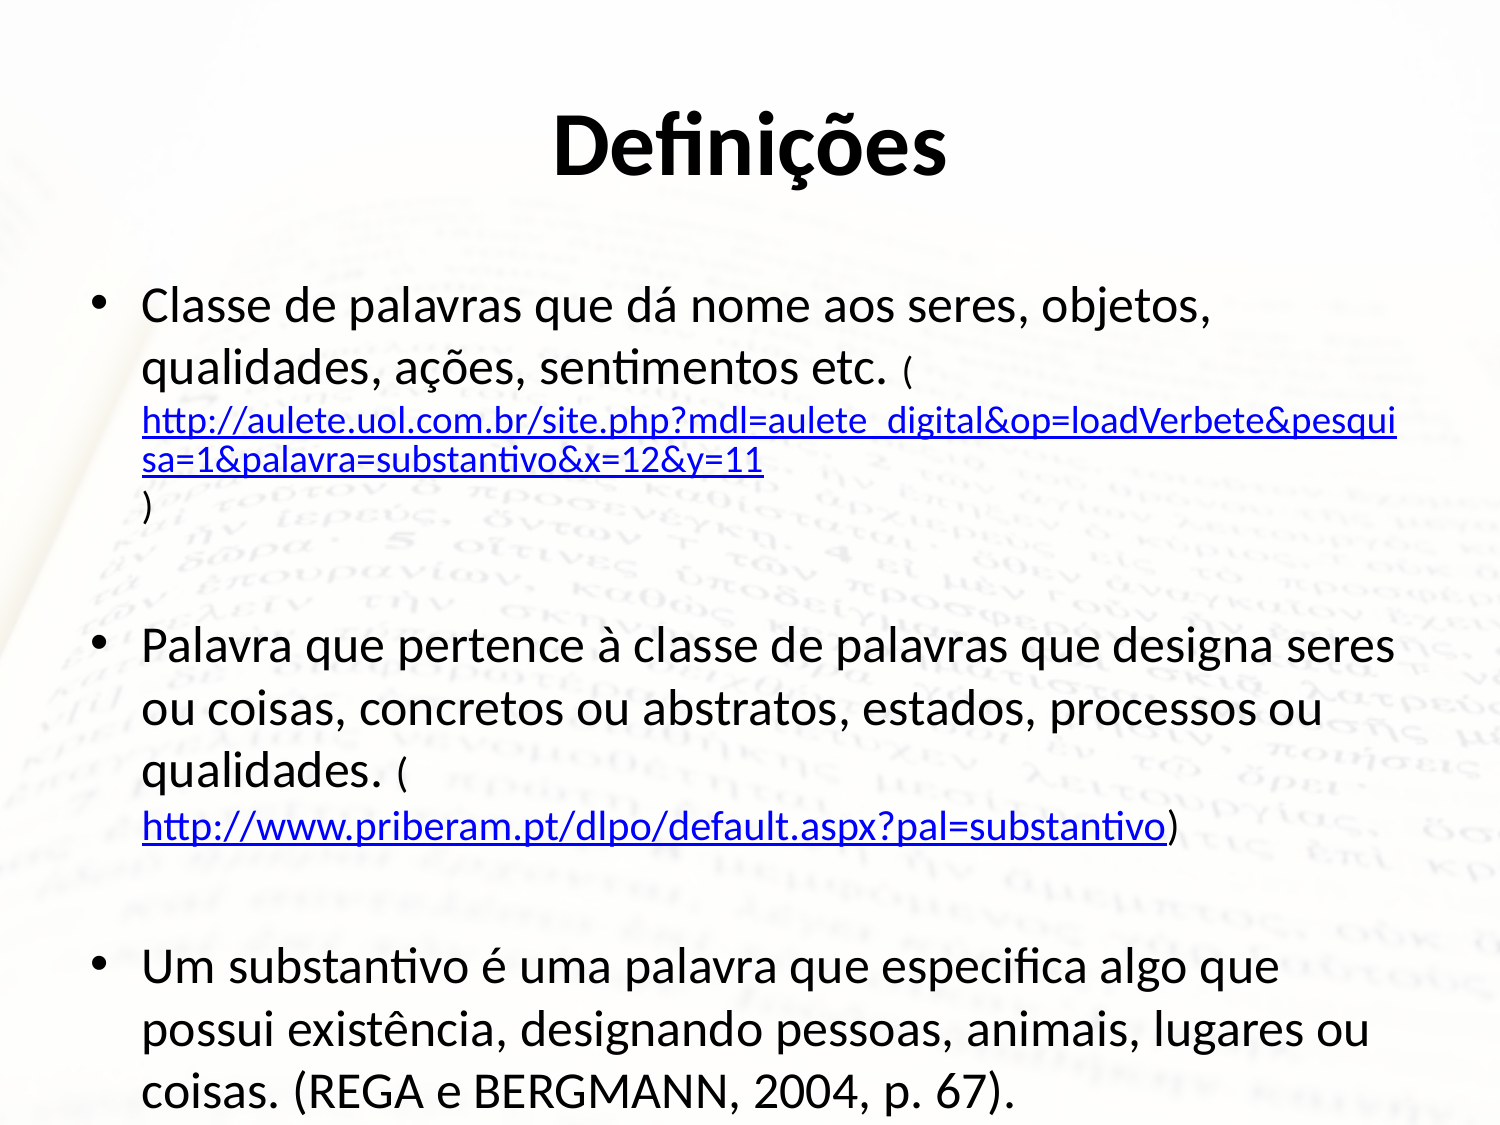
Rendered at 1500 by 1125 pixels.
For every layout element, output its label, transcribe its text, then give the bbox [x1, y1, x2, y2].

title Definições [75, 45, 1425, 233]
list Classe de palavras que dá nome aos seres, objetos, qualidades, ações, sentimentos etc. (http://aulete.uol.com.br/site.php?mdl=aulete_digital&op=loadVerbete&pesquisa=1&palavra=substantivo&x=12&y=11) Palavra que pertence à classe de palavras que designa seres ou coisas, concretos ou abstratos, estados, processos ou qualidades. (http://www.priberam.pt/dlpo/default.aspx?pal=substantivo) Um substantivo é uma palavra que especifica algo que possui existência, designando pessoas, animais, lugares ou coisas. (REGA e BERGMANN, 2004, p. 67). [75, 262, 1425, 1090]
